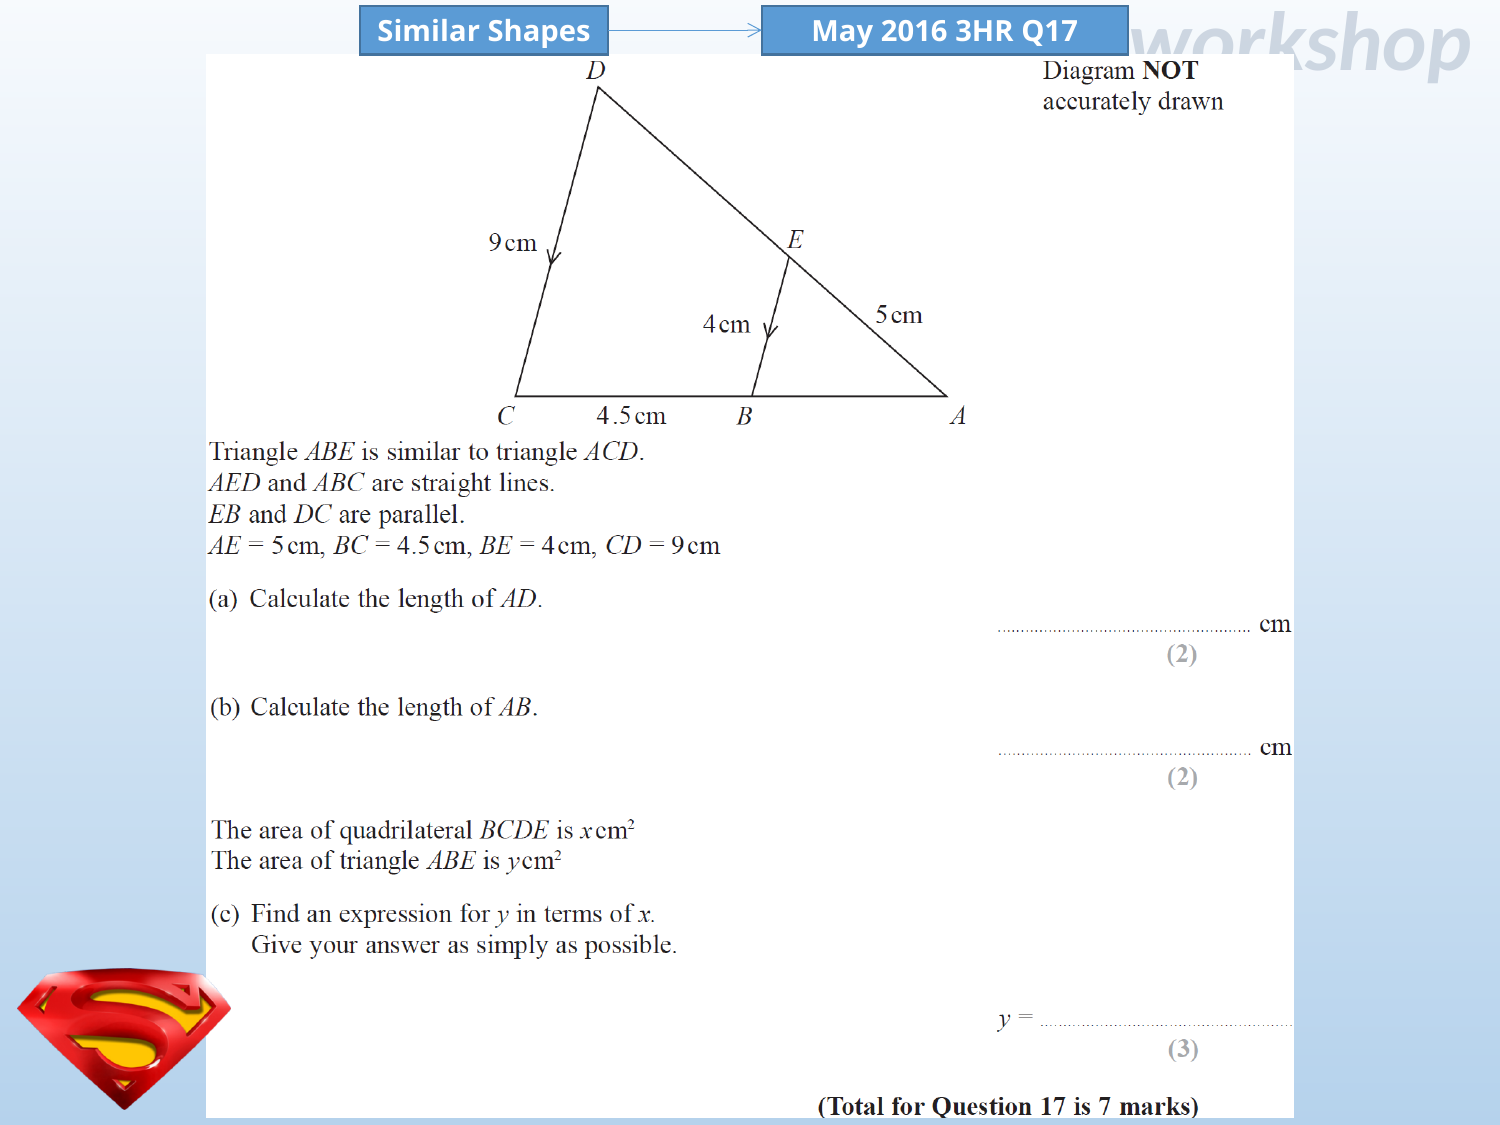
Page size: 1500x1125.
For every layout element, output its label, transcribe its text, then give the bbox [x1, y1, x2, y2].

text_box May 2016 3HR Q17 [761, 5, 1129, 54]
text_box Similar Shapes [359, 5, 609, 54]
picture [17, 54, 1294, 1118]
